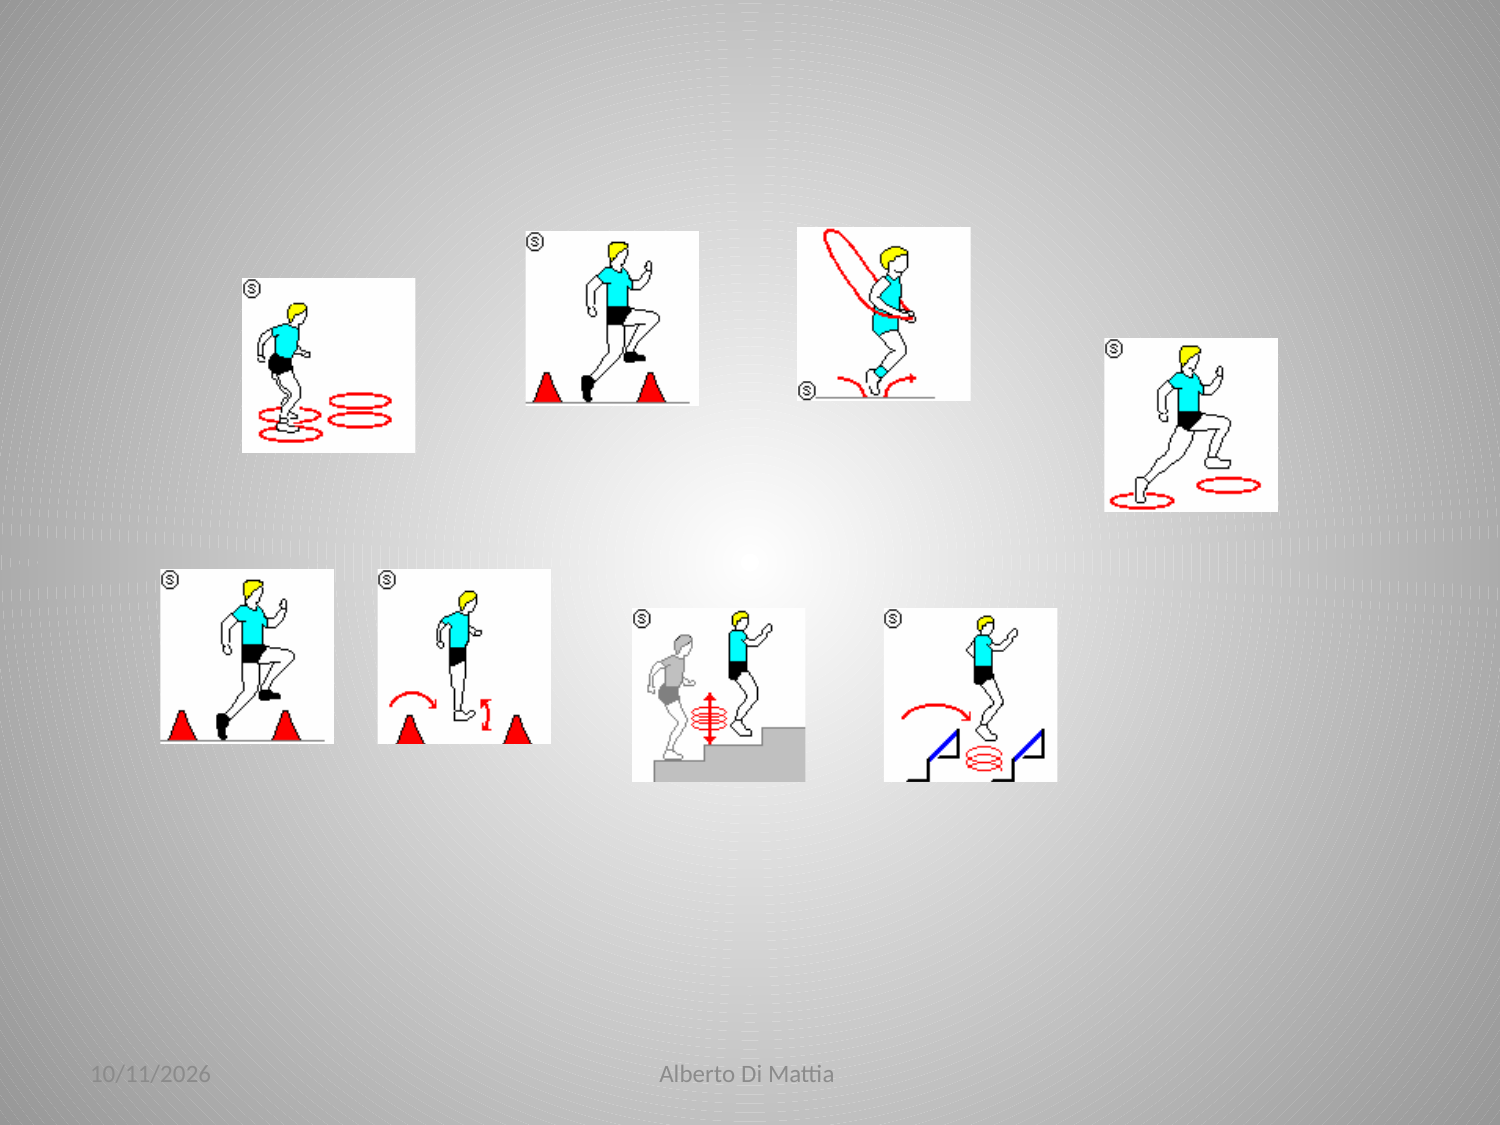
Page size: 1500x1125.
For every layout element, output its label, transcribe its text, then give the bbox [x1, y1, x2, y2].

picture [160, 569, 335, 744]
picture [796, 226, 971, 401]
picture [525, 231, 700, 406]
picture [883, 608, 1058, 782]
picture [377, 569, 552, 744]
footer Alberto Di Mattia [512, 1042, 988, 1103]
picture [241, 278, 416, 453]
picture [1104, 337, 1279, 512]
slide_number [75, 1042, 425, 1103]
picture [631, 608, 806, 782]
